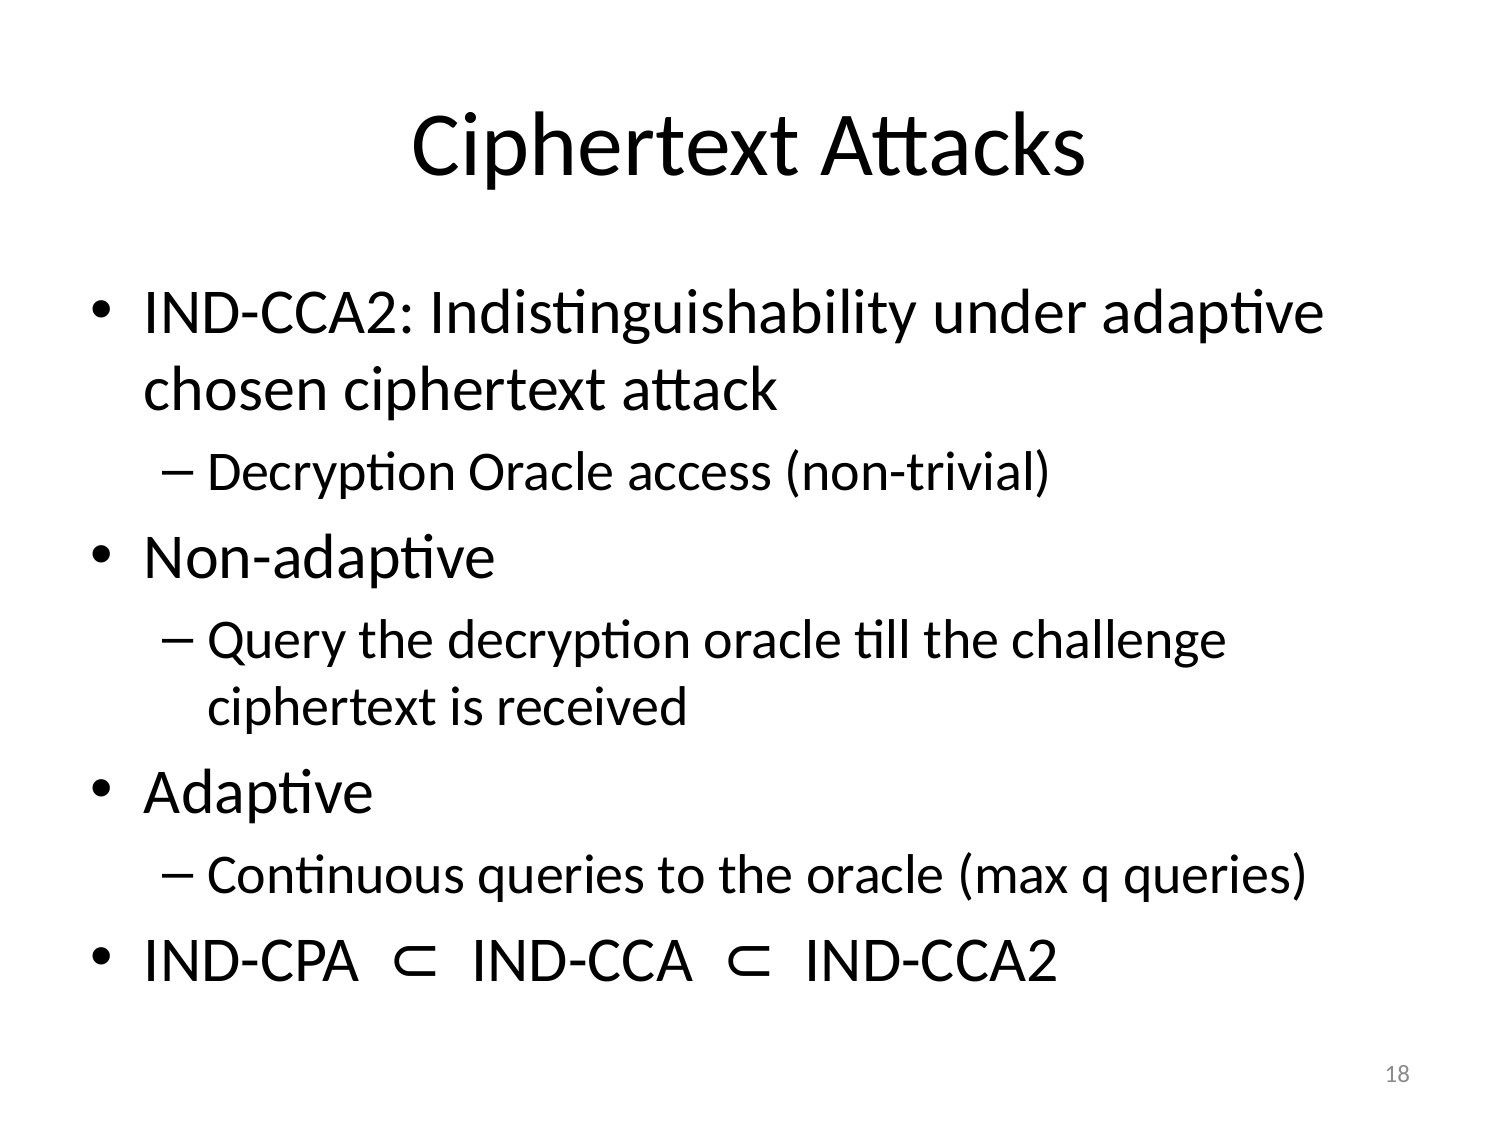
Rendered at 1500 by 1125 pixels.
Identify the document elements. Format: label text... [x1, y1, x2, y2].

title Ciphertext Attacks [75, 45, 1425, 233]
list IND-CCA2: Indistinguishability under adaptive chosen ciphertext attack Decryption Oracle access (non-trivial) Non-adaptive Query the decryption oracle till the challenge ciphertext is received Adaptive Continuous queries to the oracle (max q queries) IND-CPA ⊂ IND-CCA ⊂ IND-CCA2 [75, 262, 1425, 1005]
slide_number 18 [1074, 1042, 1425, 1103]
